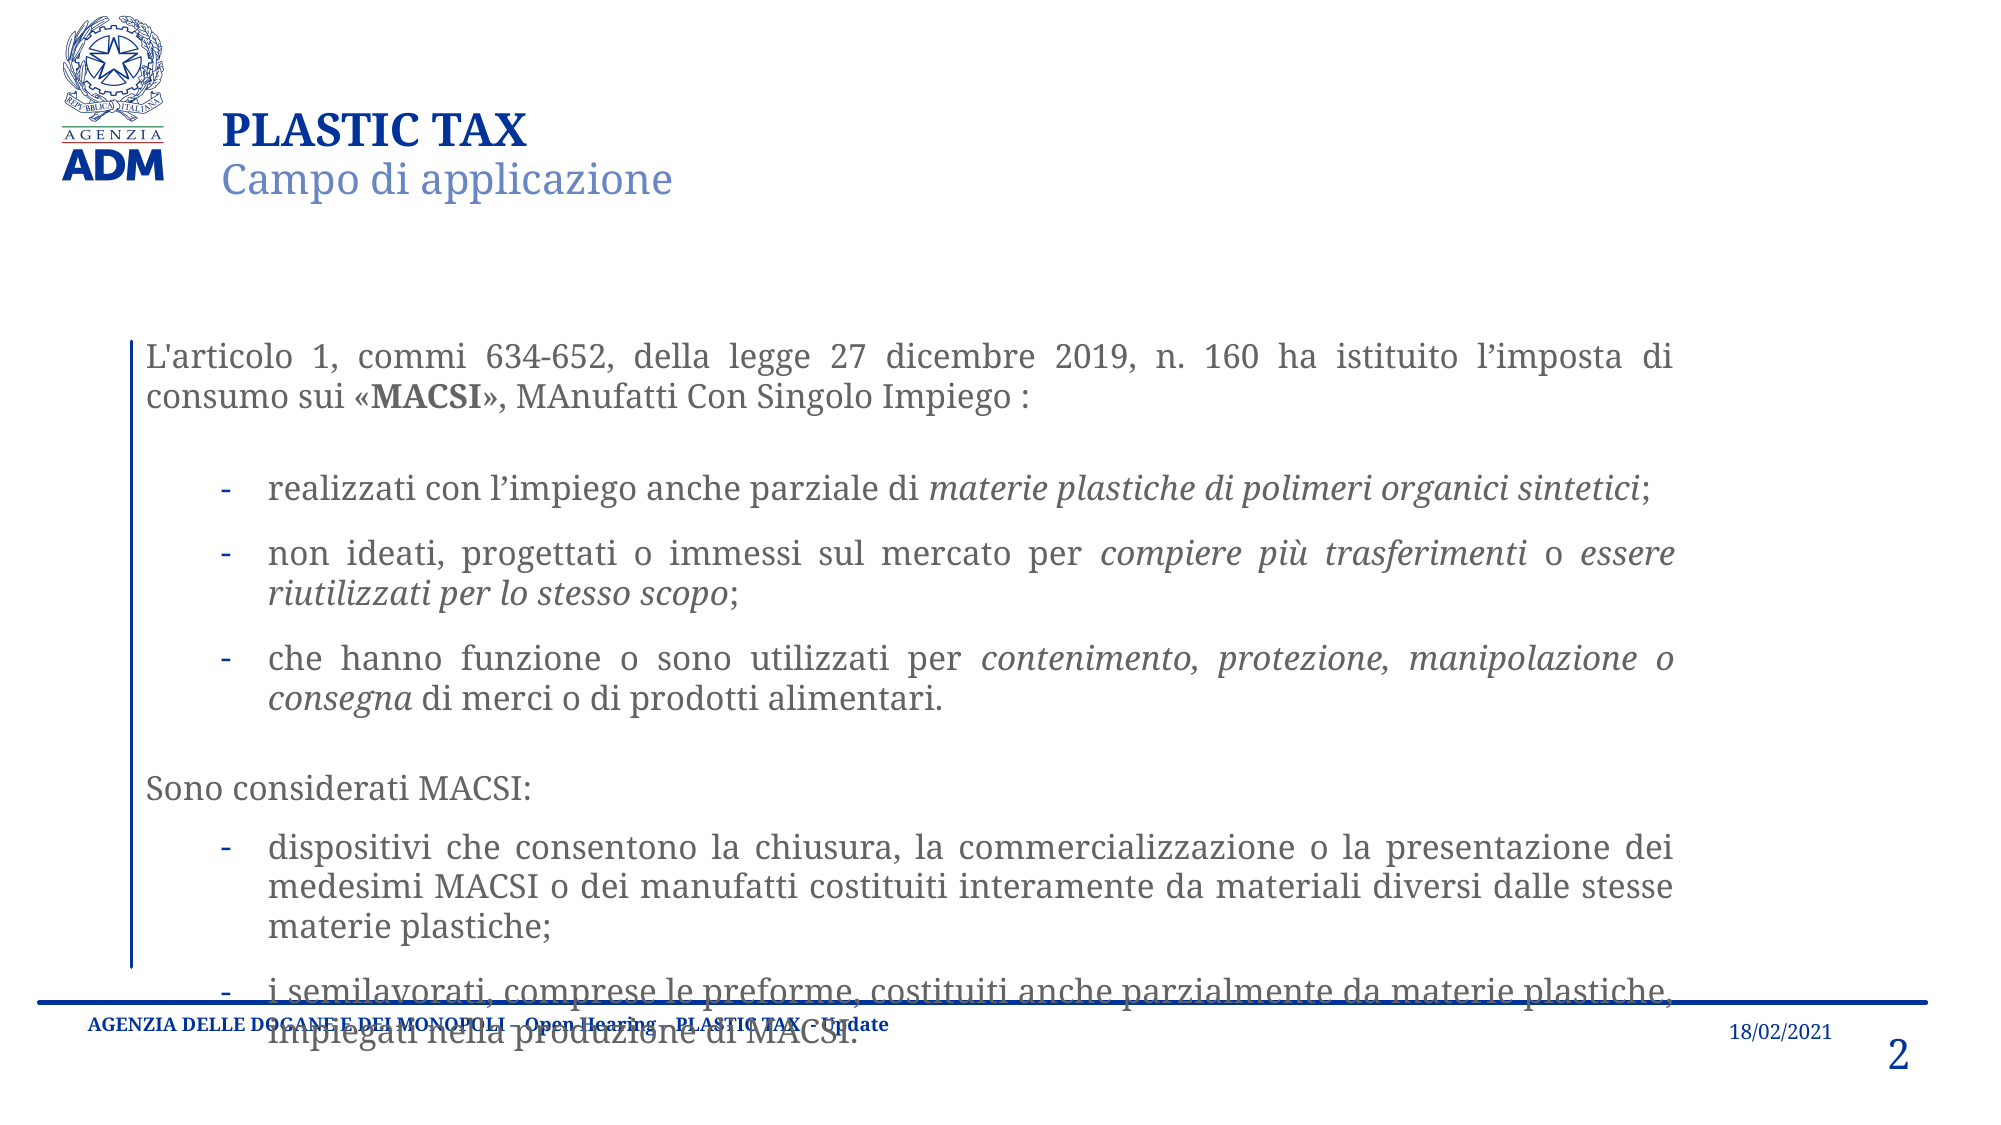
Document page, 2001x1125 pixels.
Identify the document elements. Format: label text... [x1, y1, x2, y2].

text_box Campo di applicazione [207, 145, 1756, 210]
text_box L'articolo 1, commi 634-652, della legge 27 dicembre 2019, n. 160 ha istituito l’imposta di consumo sui «MACSI», MAnufatti Con Singolo Impiego : realizzati con l’impiego anche parziale di materie plastiche di polimeri organici sintetici; non ideati, progettati o immessi sul mercato per compiere più trasferimenti o essere riutilizzati per lo stesso scopo; che hanno funzione o sono utilizzati per contenimento, protezione, manipolazione o consegna di merci o di prodotti alimentari. Sono considerati MACSI: dispositivi che consentono la chiusura, la commercializzazione o la presentazione dei medesimi MACSI o dei manufatti costituiti interamente da materiali diversi dalle stesse materie plastiche; i semilavorati, comprese le preforme, costituiti anche parzialmente da materie plastiche, impiegati nella produzione di MACSI. [131, 327, 1691, 1058]
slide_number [1627, 991, 1849, 1051]
footer AGENZIA DELLE DOGANE E DEI MONOPOLI – Open Hearing – PLASTIC TAX - Update [72, 1004, 1491, 1065]
slide_number 2 [1751, 1006, 1926, 1087]
picture [44, 0, 183, 201]
text_box PLASTIC TAX [207, 92, 1968, 163]
